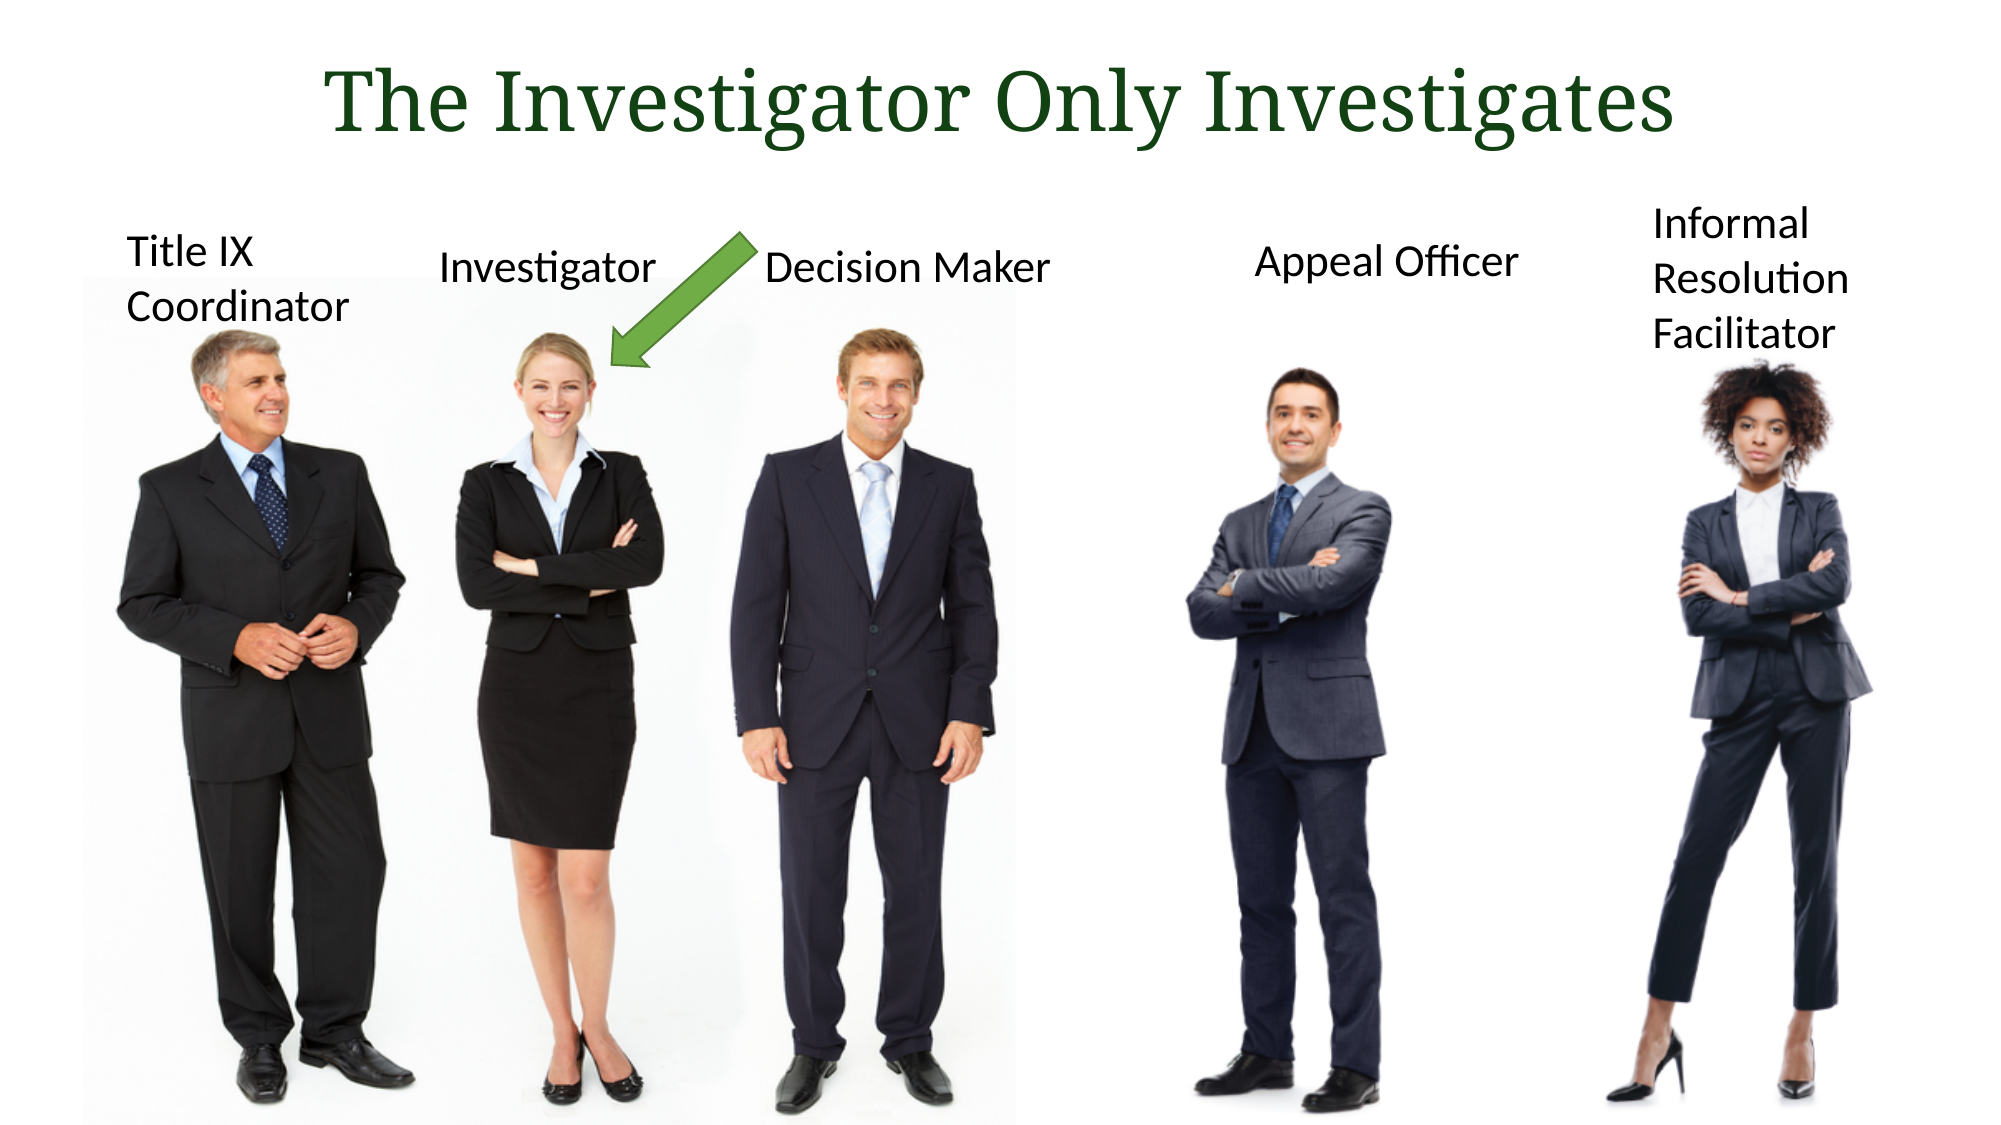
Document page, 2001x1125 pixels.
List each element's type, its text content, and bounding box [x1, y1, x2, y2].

text_box [688, 230, 759, 277]
text_box Appeal Officer [1239, 223, 1536, 294]
text_box Decision Maker [750, 229, 1102, 300]
title The Investigator Only Investigates [100, 10, 1900, 199]
picture [1101, 349, 2000, 1125]
picture [83, 277, 1016, 1125]
text_box Investigator [423, 229, 750, 277]
text_box Title IX Coordinator [111, 212, 400, 277]
text_box Informal Resolution Facilitator [1638, 185, 1942, 349]
